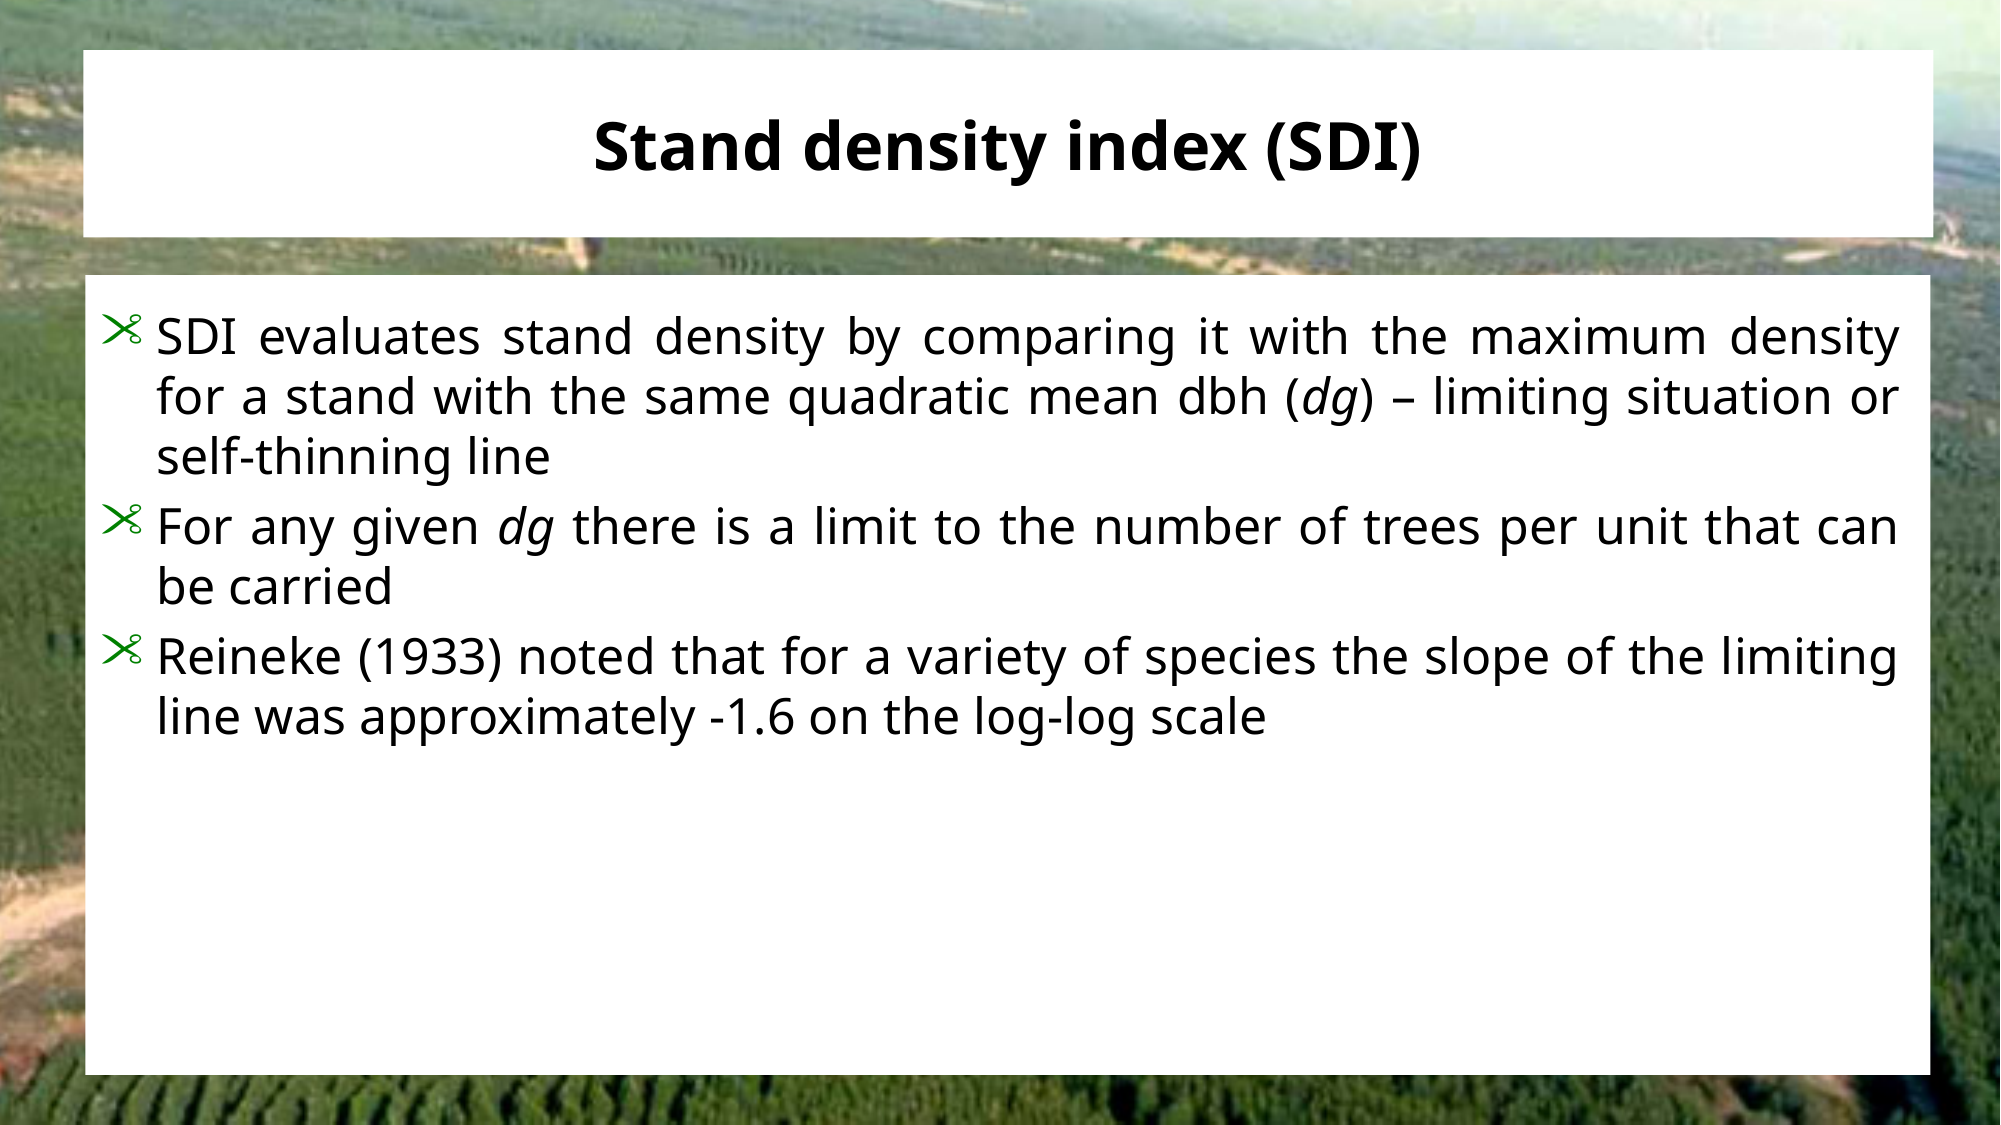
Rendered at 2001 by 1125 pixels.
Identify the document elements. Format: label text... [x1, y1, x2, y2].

title Stand density index (SDI) [83, 50, 1934, 238]
picture [0, 0, 2000, 1125]
list SDI evaluates stand density by comparing it with the maximum density for a stand with the same quadratic mean dbh (dg) – limiting situation or self-thinning line For any given dg there is a limit to the number of trees per unit that can be carried Reineke (1933) noted that for a variety of species the slope of the limiting line was approximately -1.6 on the log-log scale [85, 275, 1931, 1075]
